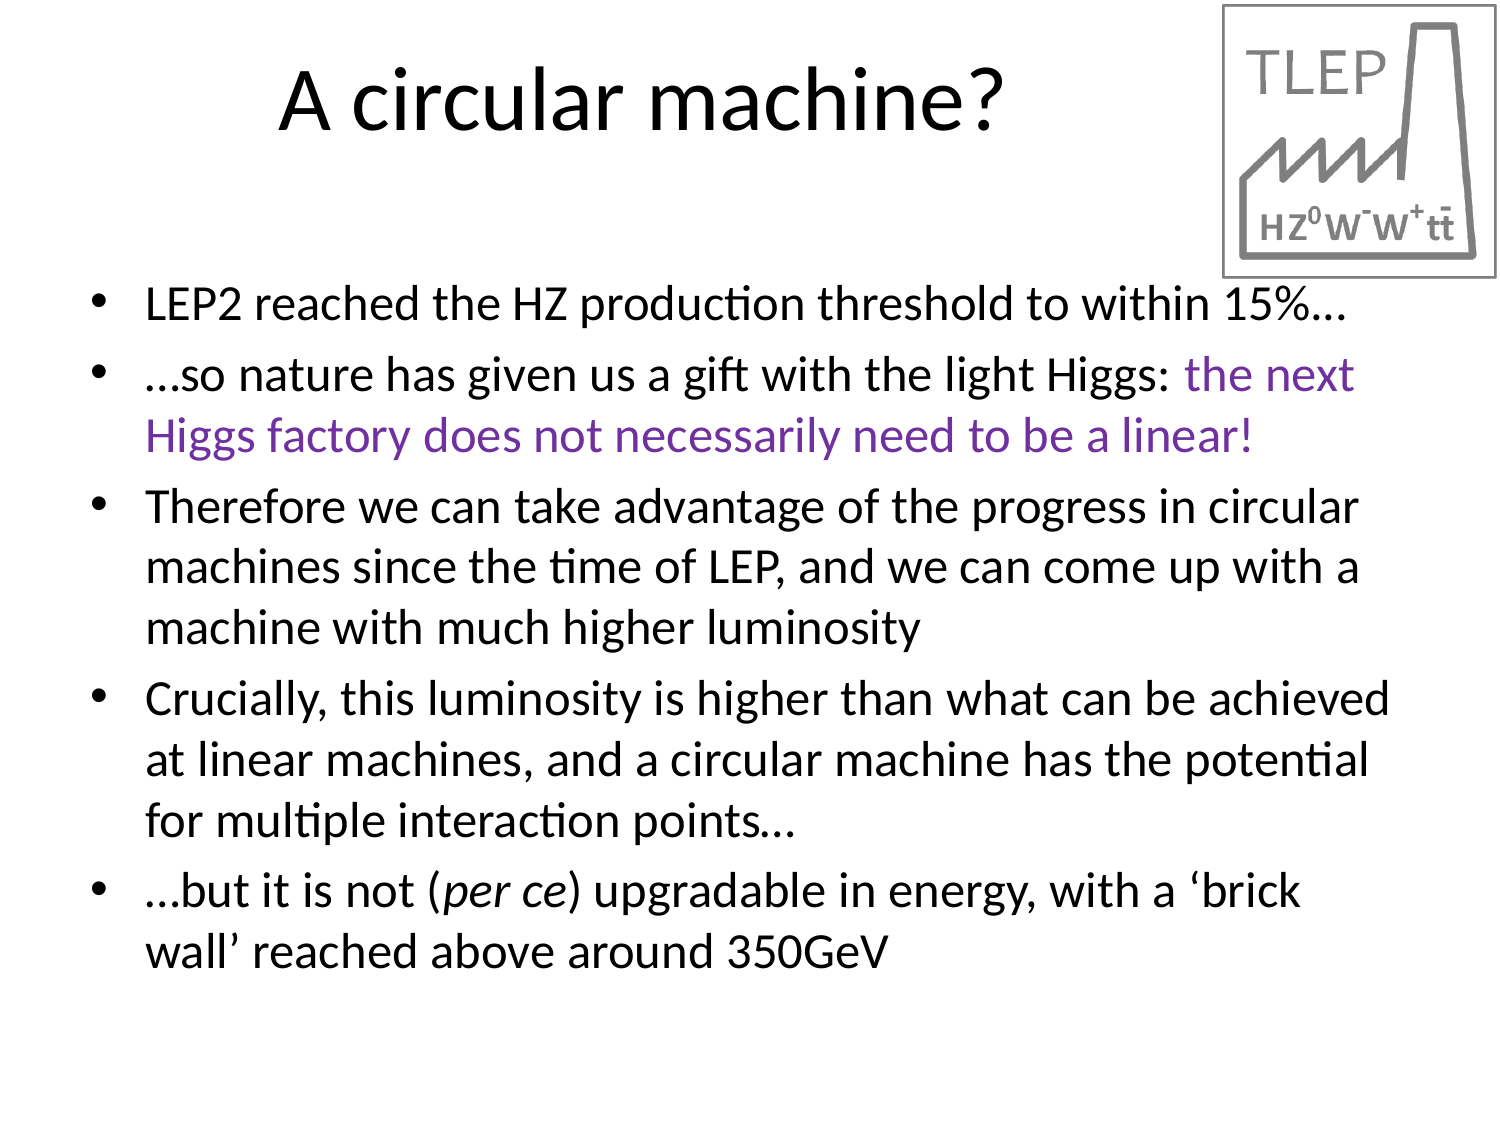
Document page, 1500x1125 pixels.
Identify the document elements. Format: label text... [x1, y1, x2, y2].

list LEP2 reached the HZ production threshold to within 15%... …so nature has given us a gift with the light Higgs: the next Higgs factory does not necessarily need to be a linear! Therefore we can take advantage of the progress in circular machines since the time of LEP, and we can come up with a machine with much higher luminosity Crucially, this luminosity is higher than what can be achieved at linear machines, and a circular machine has the potential for multiple interaction points… …but it is not (per ce) upgradable in energy, with a ‘brick wall’ reached above around 350GeV [75, 262, 1425, 1005]
picture [1221, 3, 1497, 279]
title A circular machine? [76, 0, 1211, 188]
